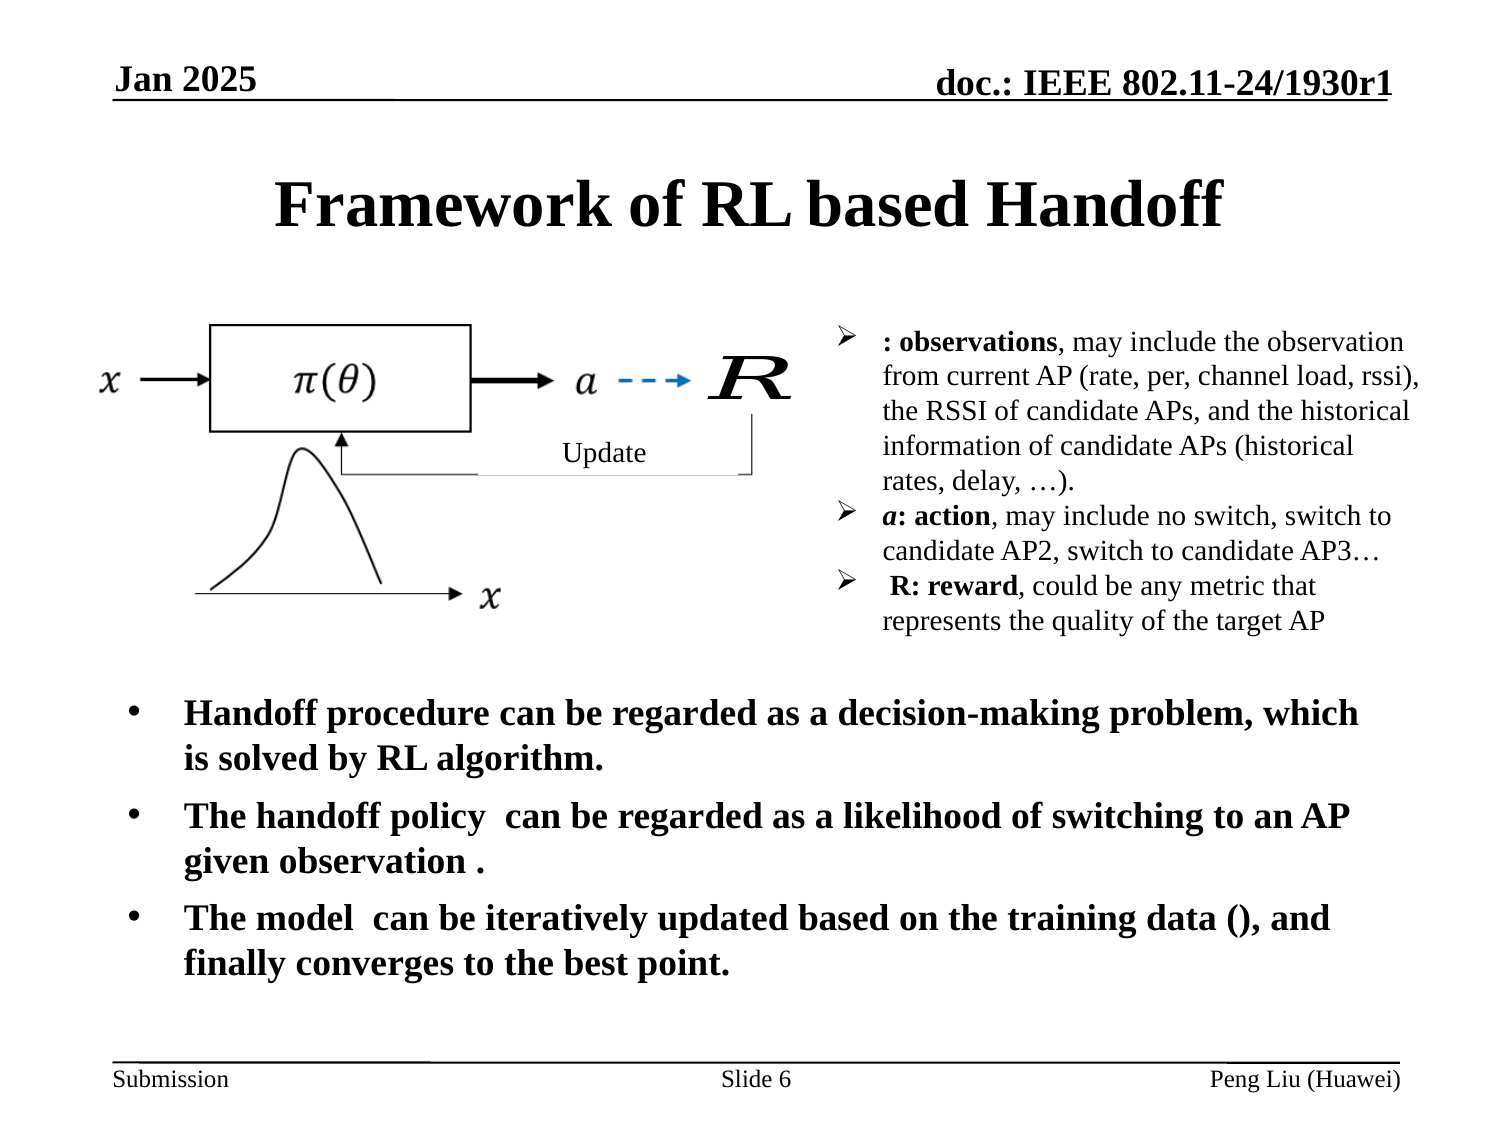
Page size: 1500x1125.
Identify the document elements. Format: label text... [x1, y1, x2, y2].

footer Peng Liu (Huawei) [902, 1061, 1402, 1093]
title Framework of RL based Handoff [112, 112, 1388, 288]
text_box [76, 324, 815, 629]
slide_number Slide 6 [712, 1061, 800, 1123]
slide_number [114, 54, 540, 100]
